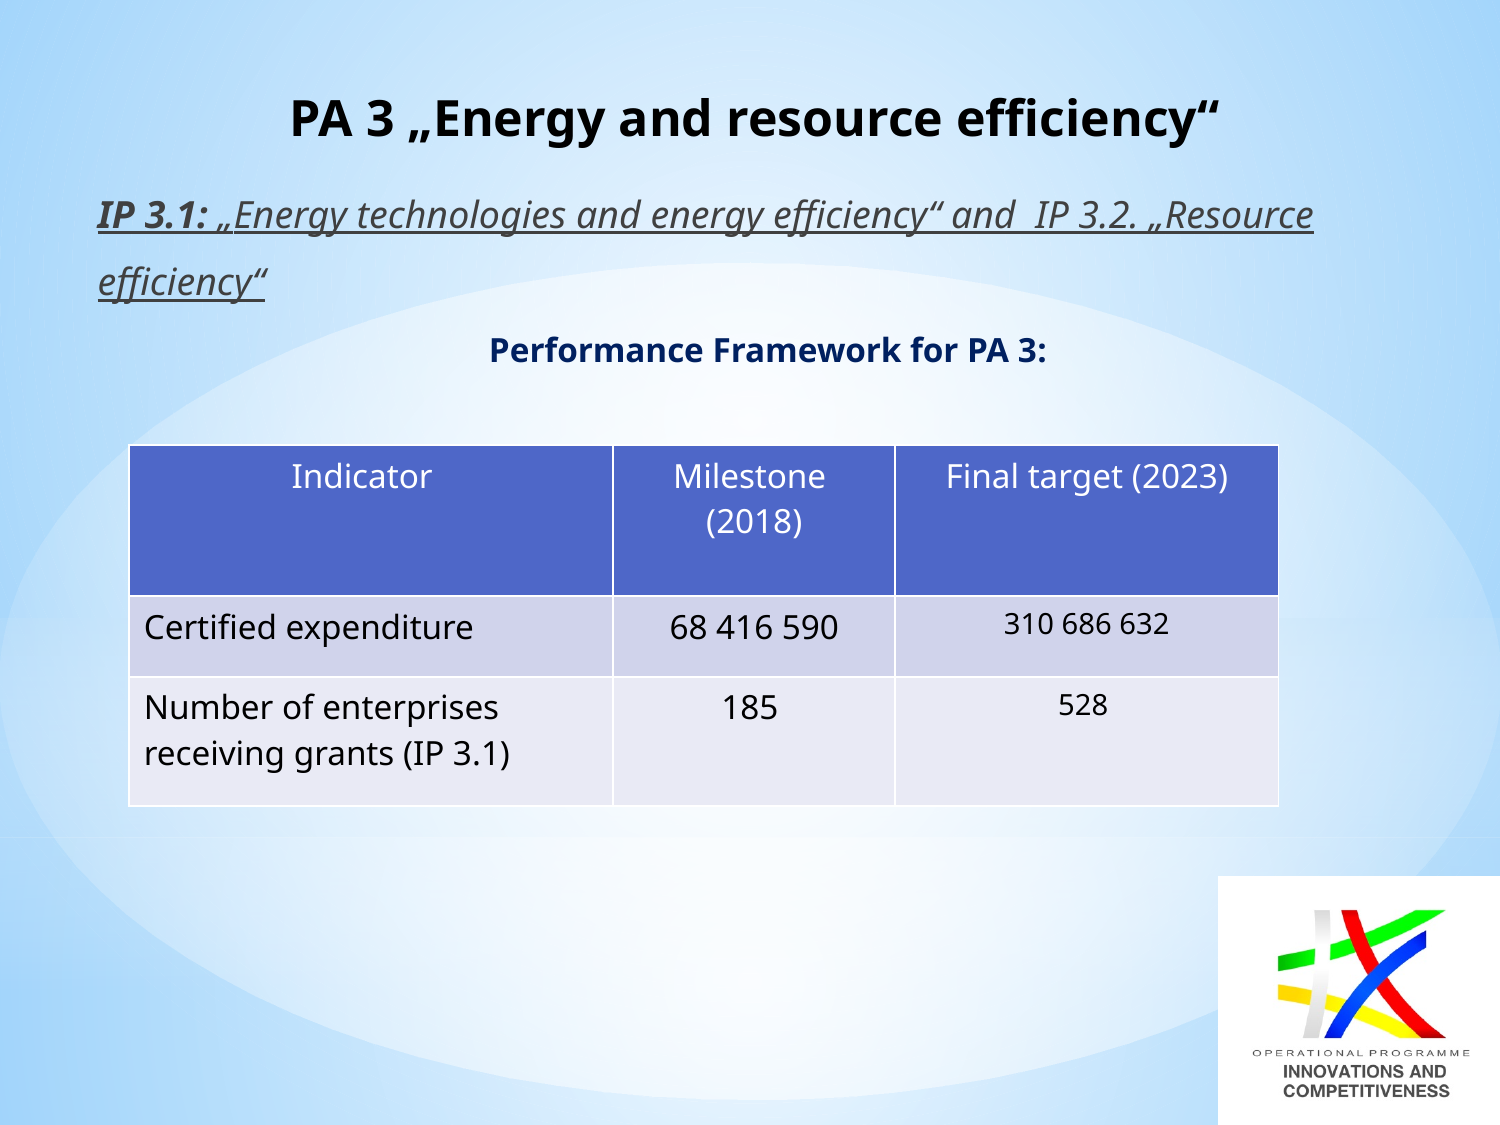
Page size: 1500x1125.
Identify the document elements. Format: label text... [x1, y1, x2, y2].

table_cell 528 [896, 678, 1278, 805]
title PA 3 „Energy and resource efficiency“ [17, 66, 1500, 228]
table_cell 185 [614, 678, 894, 805]
list IP 3.1: „Energy technologies and energy efficiency“ and IP 3.2. „Resource efficiency“ Performance Framework for PA 3: [53, 160, 1447, 1066]
table_cell 310 686 632 [896, 597, 1278, 676]
table_cell Certified expenditure [130, 597, 612, 676]
table_cell Number of enterprises receiving grants (IP 3.1) [130, 678, 612, 805]
table_header Final target (2023) [896, 446, 1278, 595]
table_cell 68 416 590 [614, 597, 894, 676]
table_header Indicator [130, 446, 612, 595]
picture [1218, 876, 1500, 1125]
table_header Milestone (2018) [614, 446, 894, 595]
